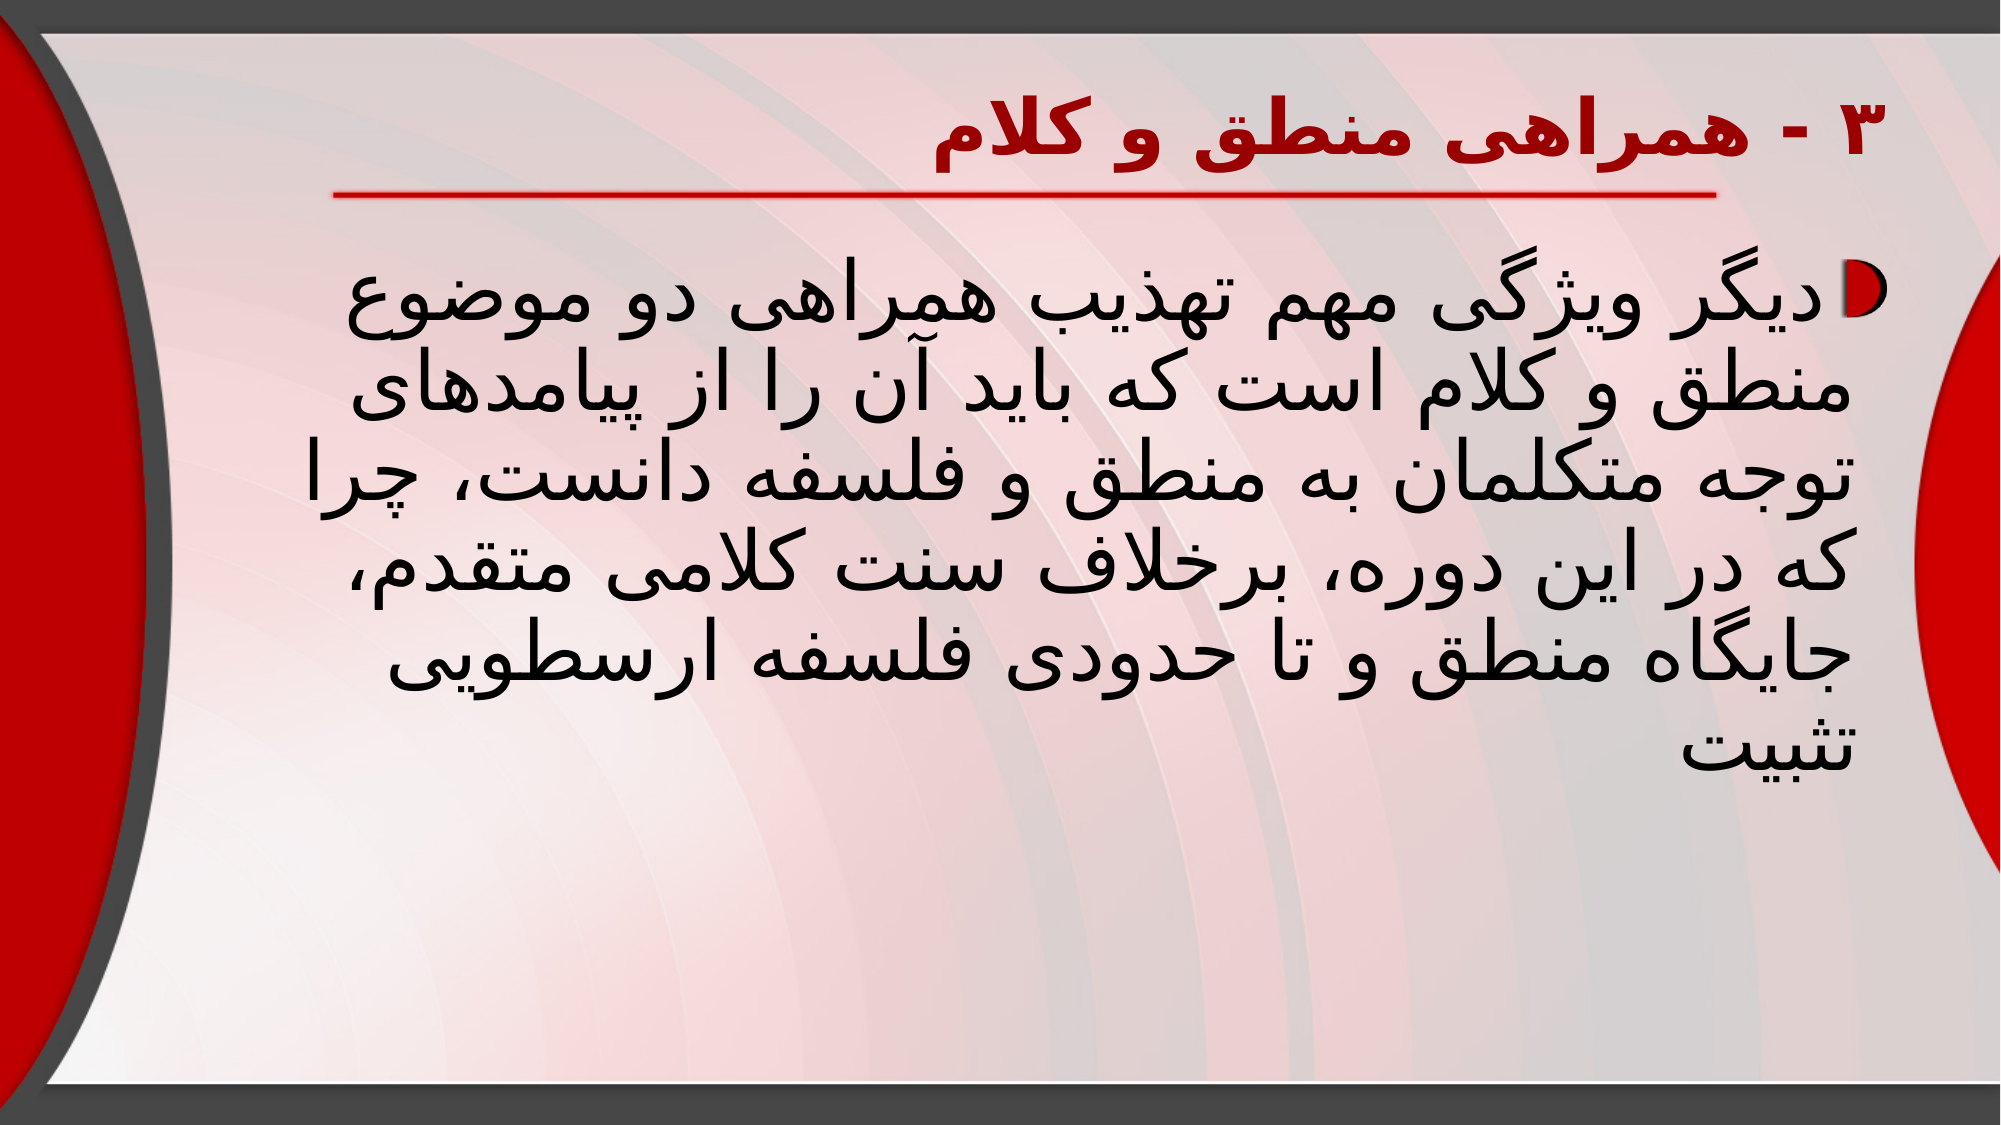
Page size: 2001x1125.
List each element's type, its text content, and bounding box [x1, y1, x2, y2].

picture [0, 0, 2001, 1125]
title ۳ - همراهی منطق و کلام [176, 67, 1902, 193]
list دیگر ویژگی مهم تهذیب همراهی دو موضوع منطق و کلام است که باید آن را از پیامدهای توجه متکلمان به منطق و فلسفه دانست، چرا که در این دوره، برخلاف سنت کلامی متقدم، جایگاه منطق و تا حدودی فلسفه ارسطویی تثبیت [176, 241, 1902, 955]
